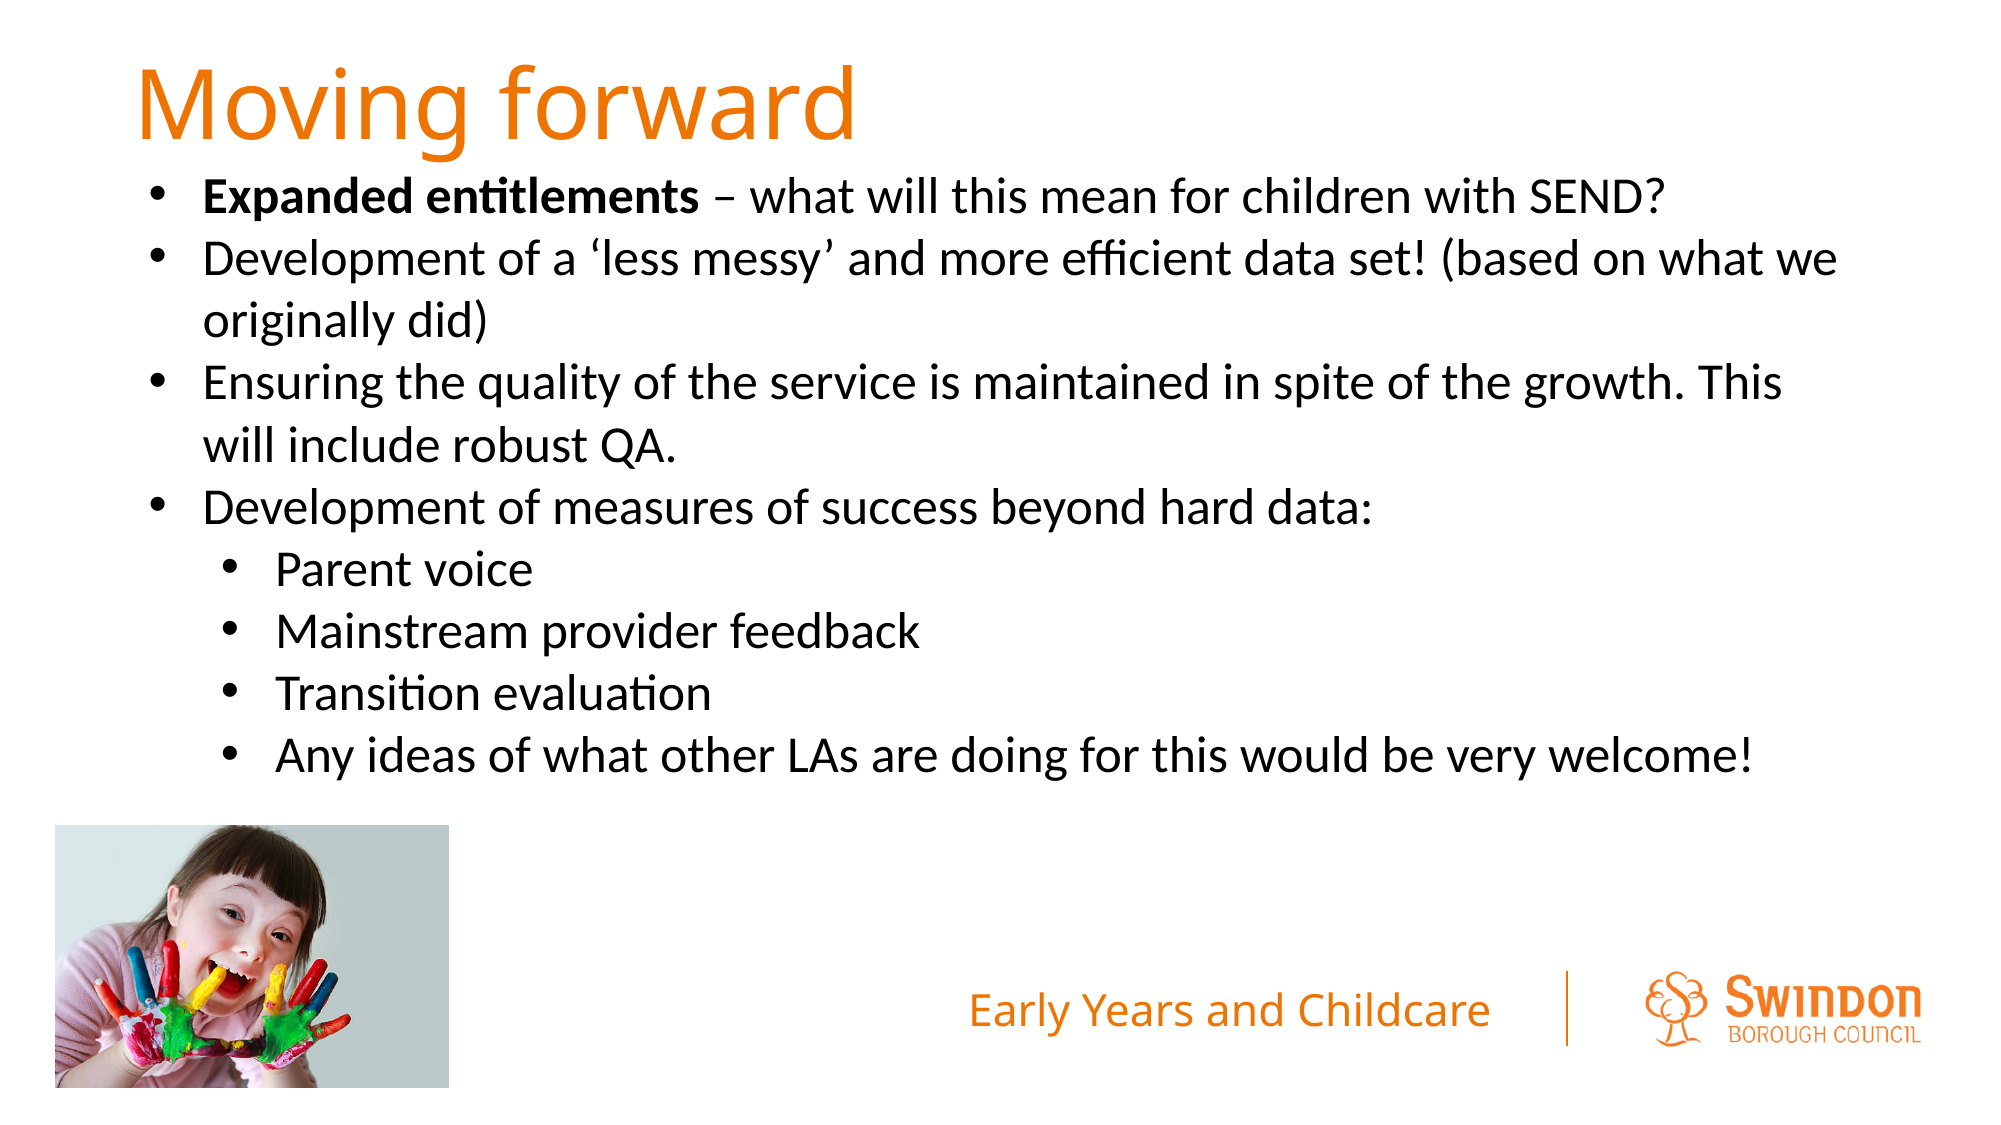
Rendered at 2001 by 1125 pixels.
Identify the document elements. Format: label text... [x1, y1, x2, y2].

picture [55, 825, 449, 1089]
picture [1566, 892, 2000, 1125]
title Moving forward [133, 0, 1867, 159]
